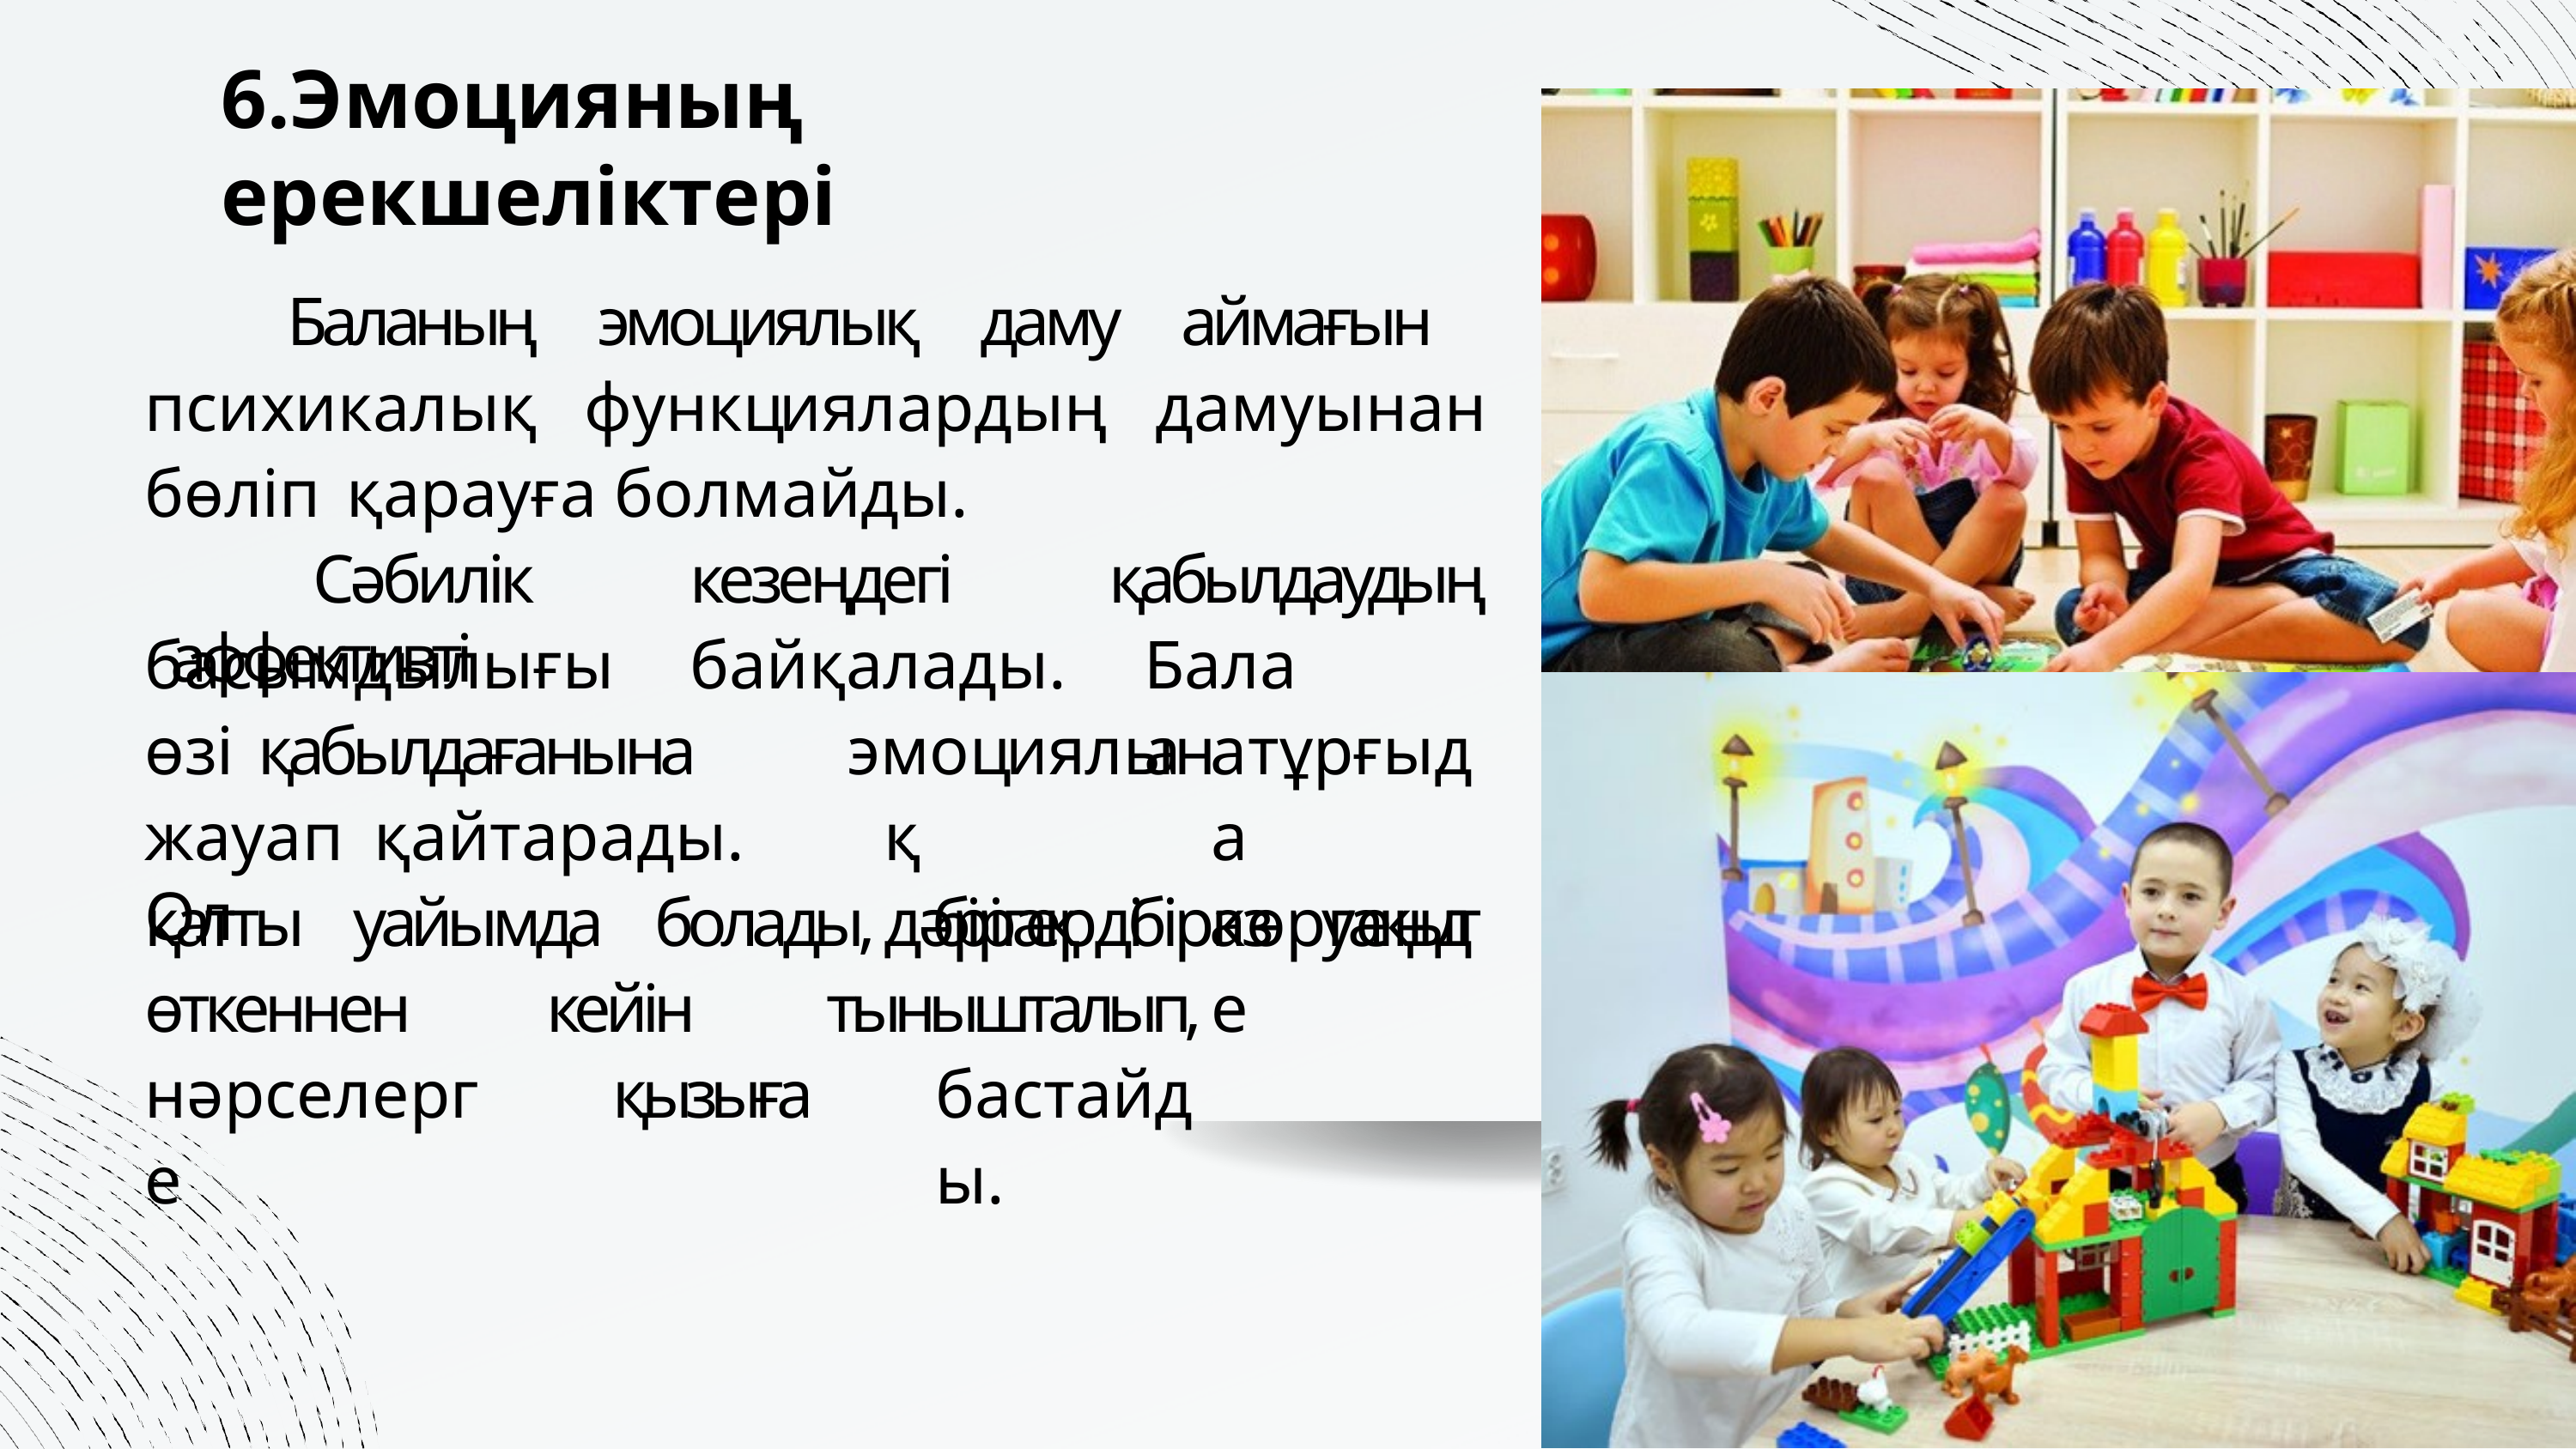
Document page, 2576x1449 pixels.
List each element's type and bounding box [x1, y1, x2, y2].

text_box [0, 0, 2576, 1449]
